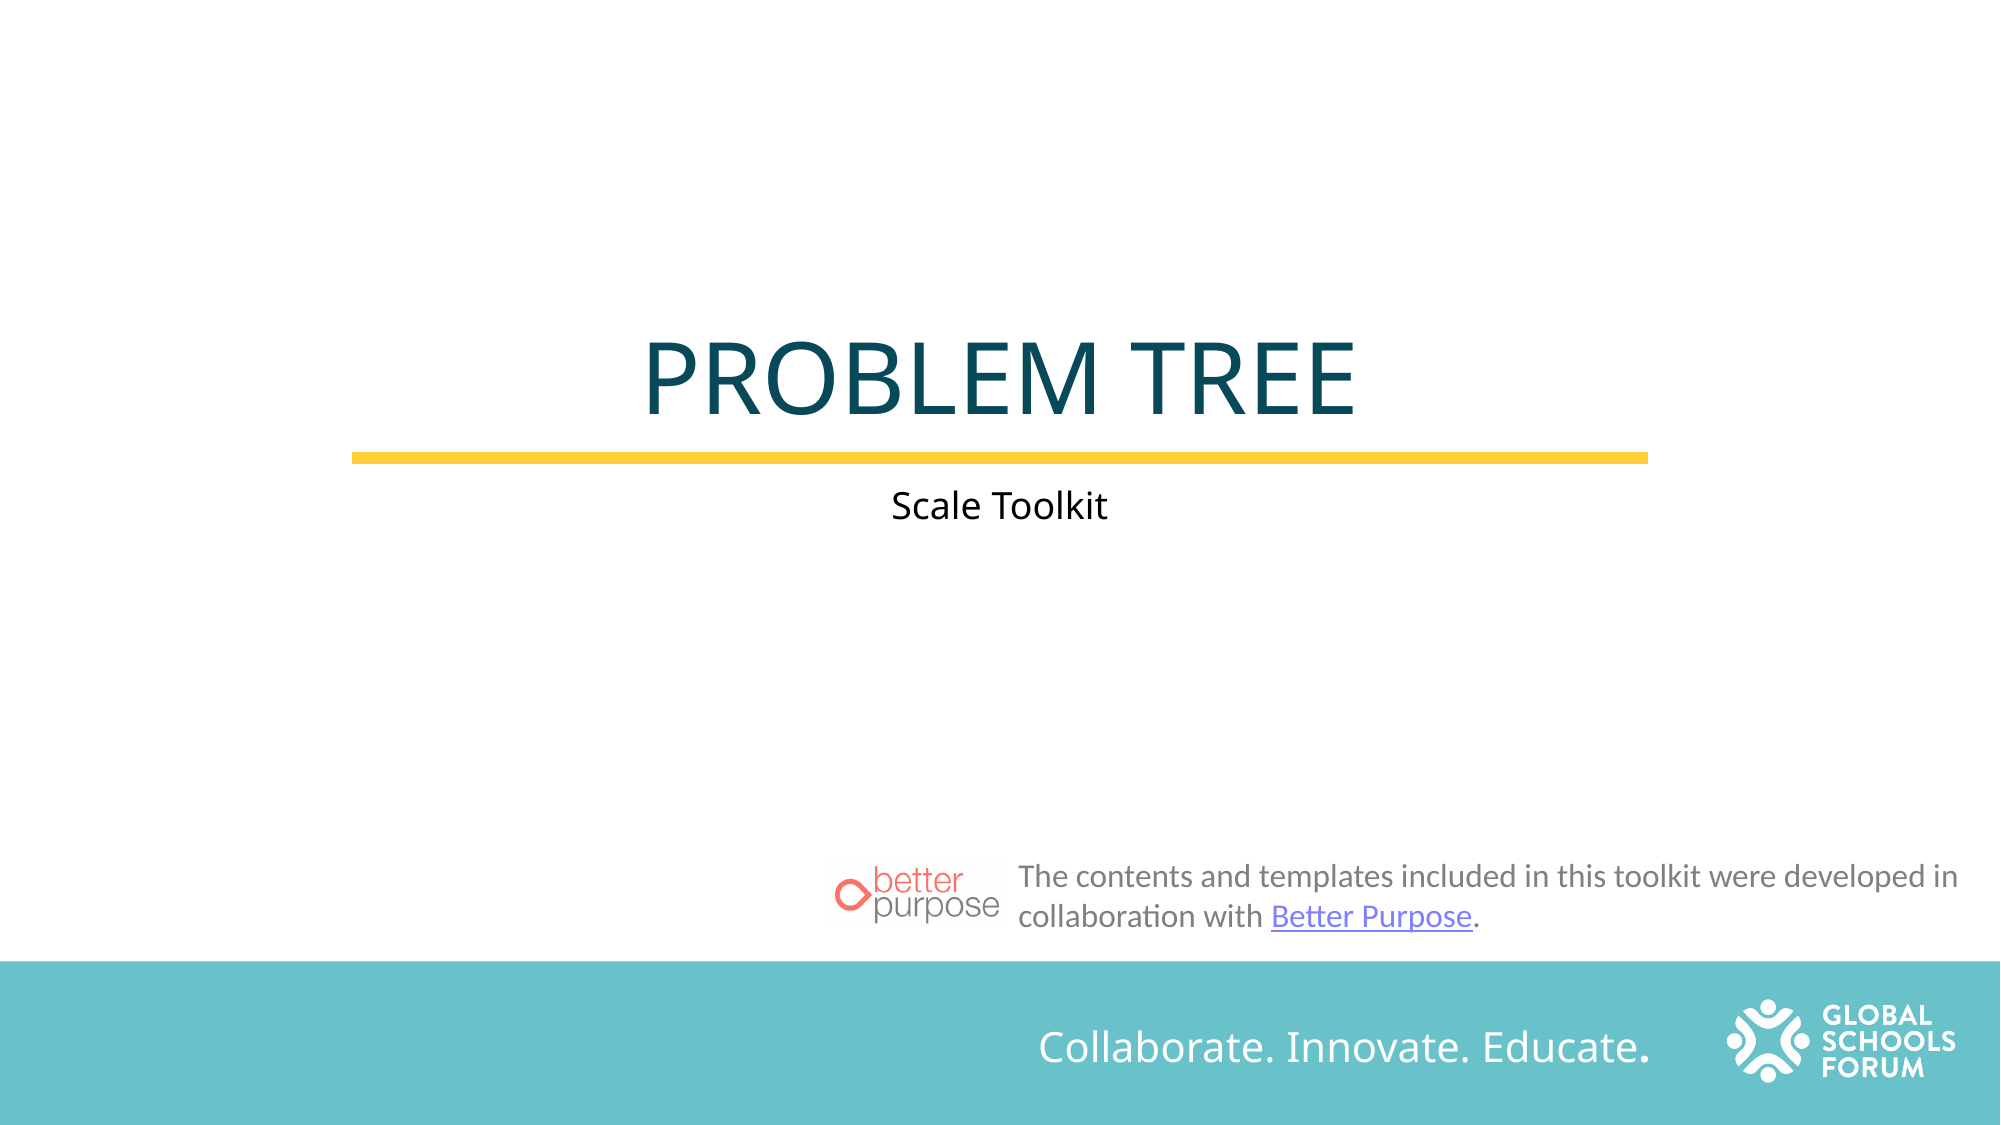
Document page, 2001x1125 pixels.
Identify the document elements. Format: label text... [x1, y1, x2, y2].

text_box Scale Toolkit [6, 474, 1994, 535]
picture [820, 853, 1006, 929]
title PROBLEM TREE [249, 171, 1751, 445]
picture [1726, 996, 1956, 1085]
text_box The contents and templates included in this toolkit were developed in collaboration with Better Purpose. [821, 846, 2000, 942]
